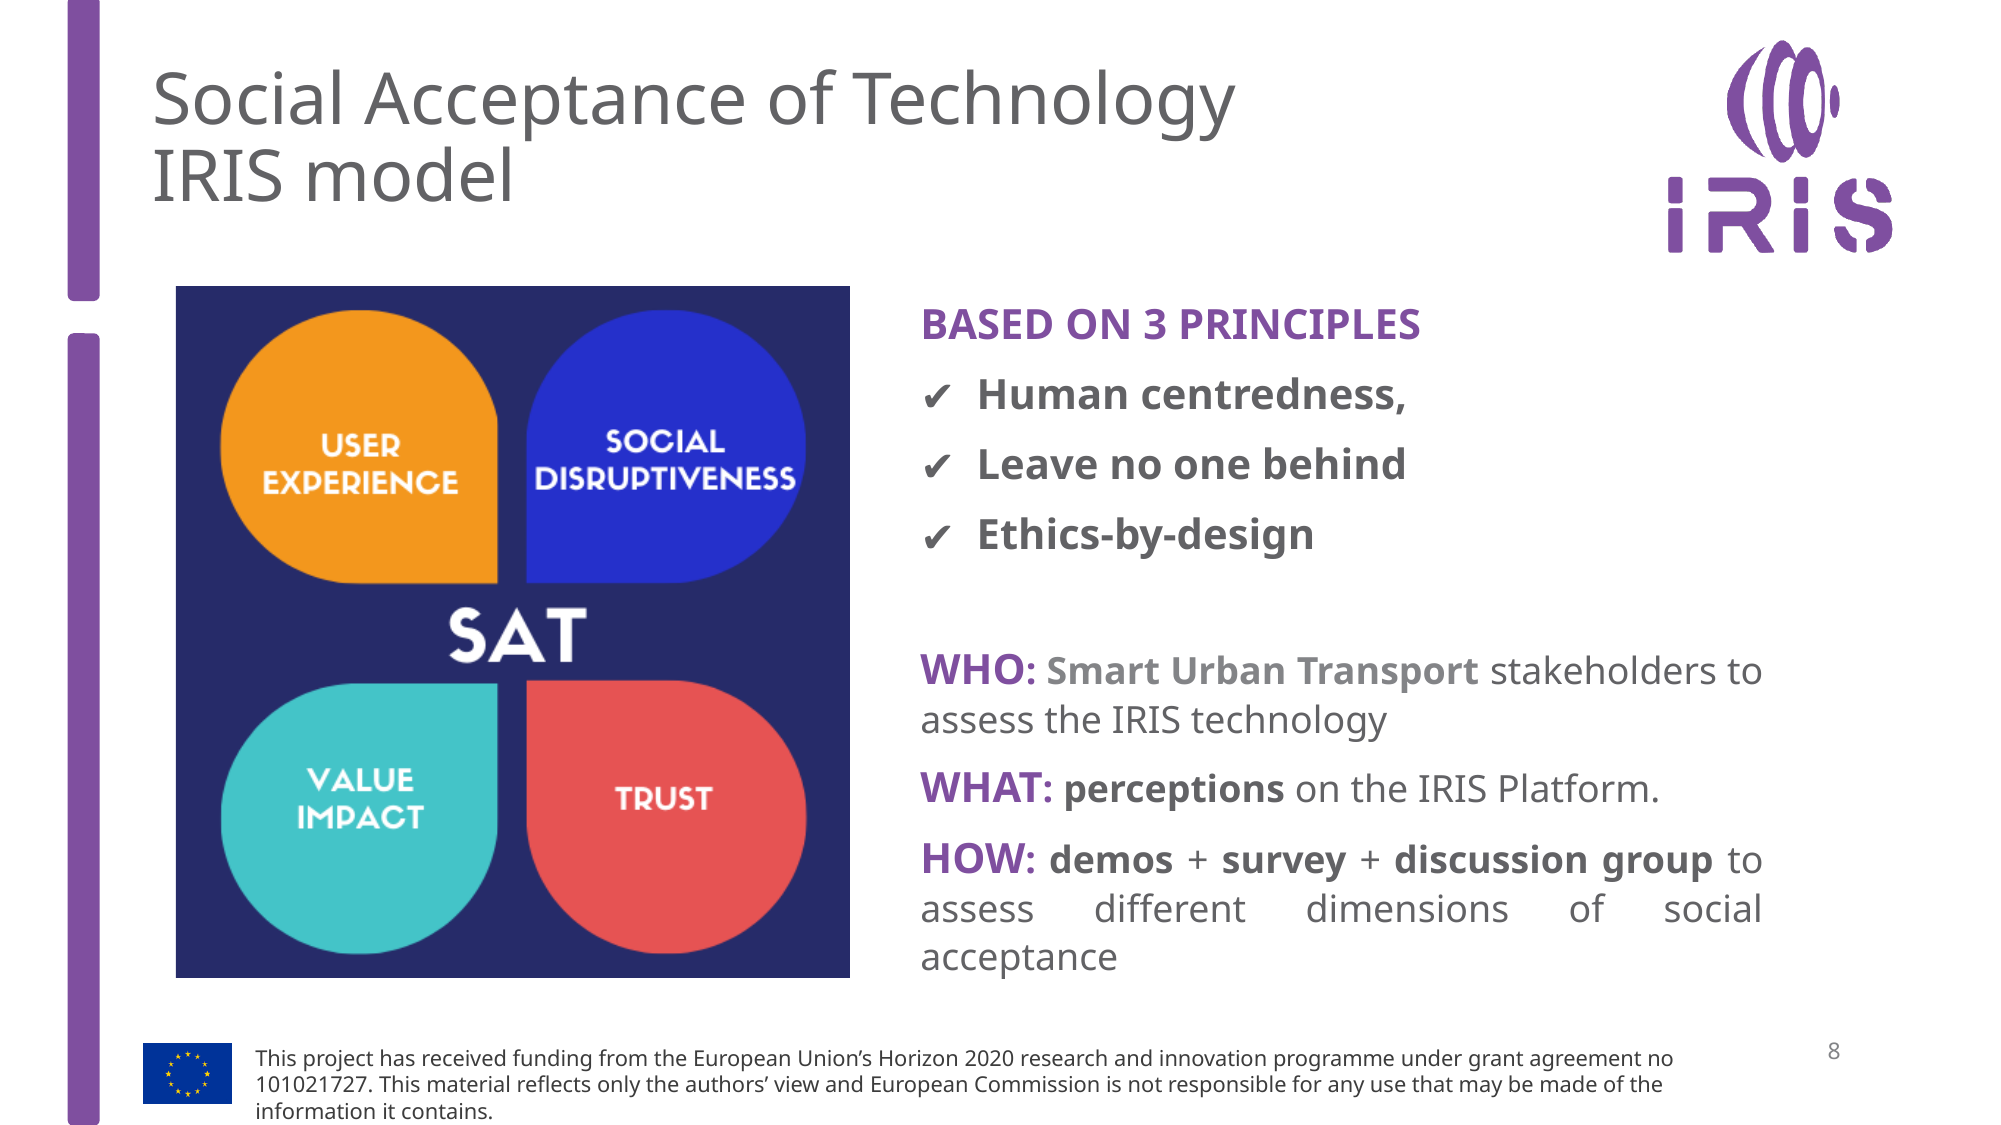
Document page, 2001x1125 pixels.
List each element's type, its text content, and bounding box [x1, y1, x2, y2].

title Social Acceptance of Technology IRIS model [137, 55, 1563, 225]
text_box BASED ON 3 PRINCIPLES Human centredness, Leave no one behind Ethics-by-design WHO: Smart Urban Transport stakeholders to assess the IRIS technology WHAT: perceptions on the IRIS Platform. HOW: demos + survey + discussion group to assess different dimensions of social acceptance [905, 286, 1779, 1050]
picture [1634, 0, 1929, 281]
picture [143, 1043, 232, 1104]
slide_number 8 [1812, 1029, 1888, 1089]
picture [175, 286, 850, 978]
